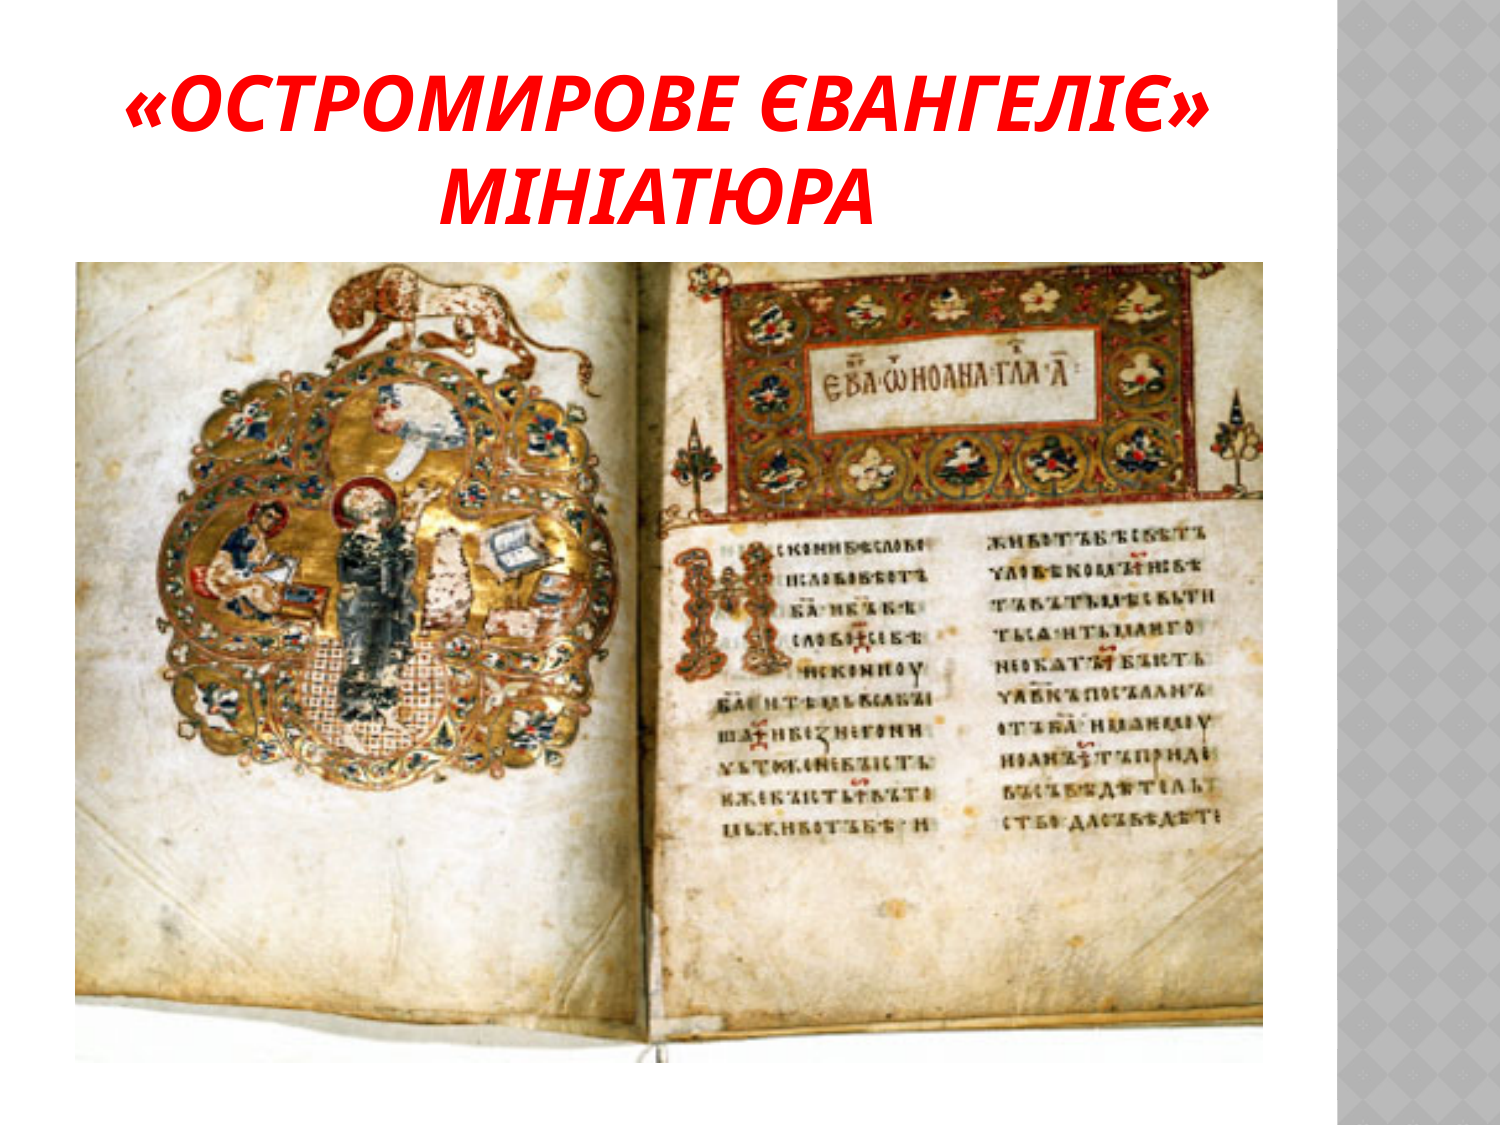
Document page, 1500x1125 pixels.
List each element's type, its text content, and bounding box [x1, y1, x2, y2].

title «Остромирове Євангеліє» мініатюра [75, 52, 1263, 240]
picture [74, 262, 1263, 1063]
